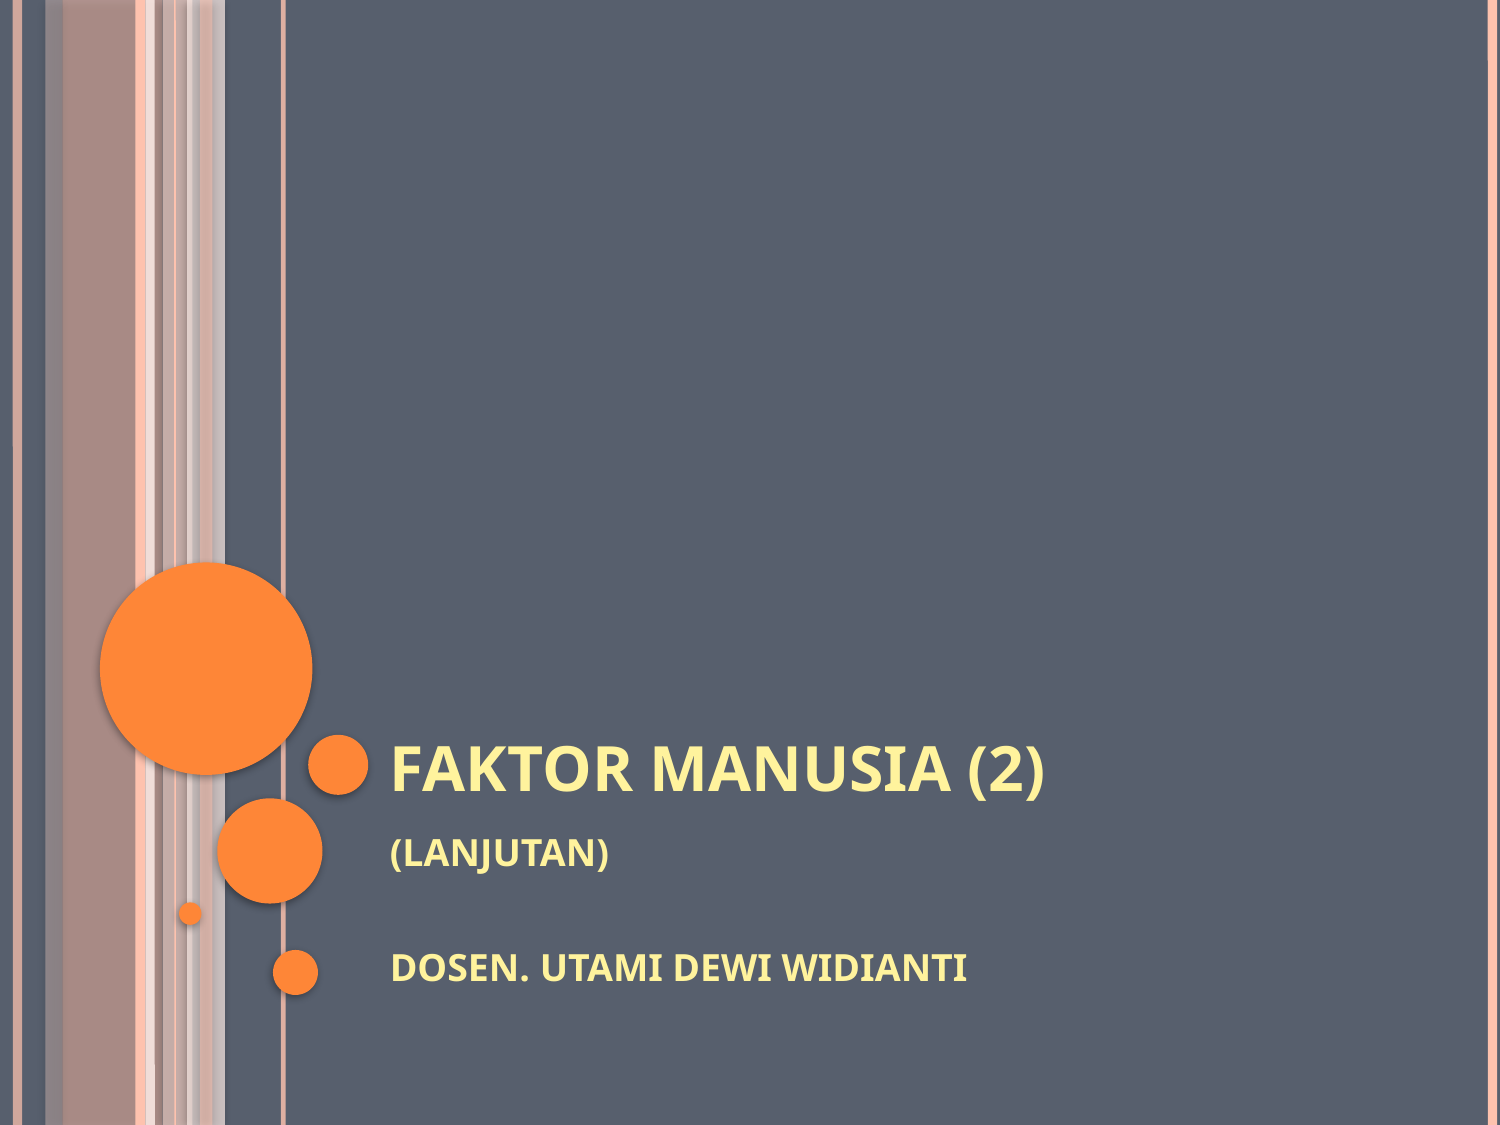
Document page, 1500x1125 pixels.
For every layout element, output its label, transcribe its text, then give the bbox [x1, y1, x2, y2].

list (LANJUTAN) DOSEN. UTAMI DEWI WIDIANTI [375, 821, 1388, 1047]
title FAKTOR MANUSIA (2) [375, 474, 1388, 812]
